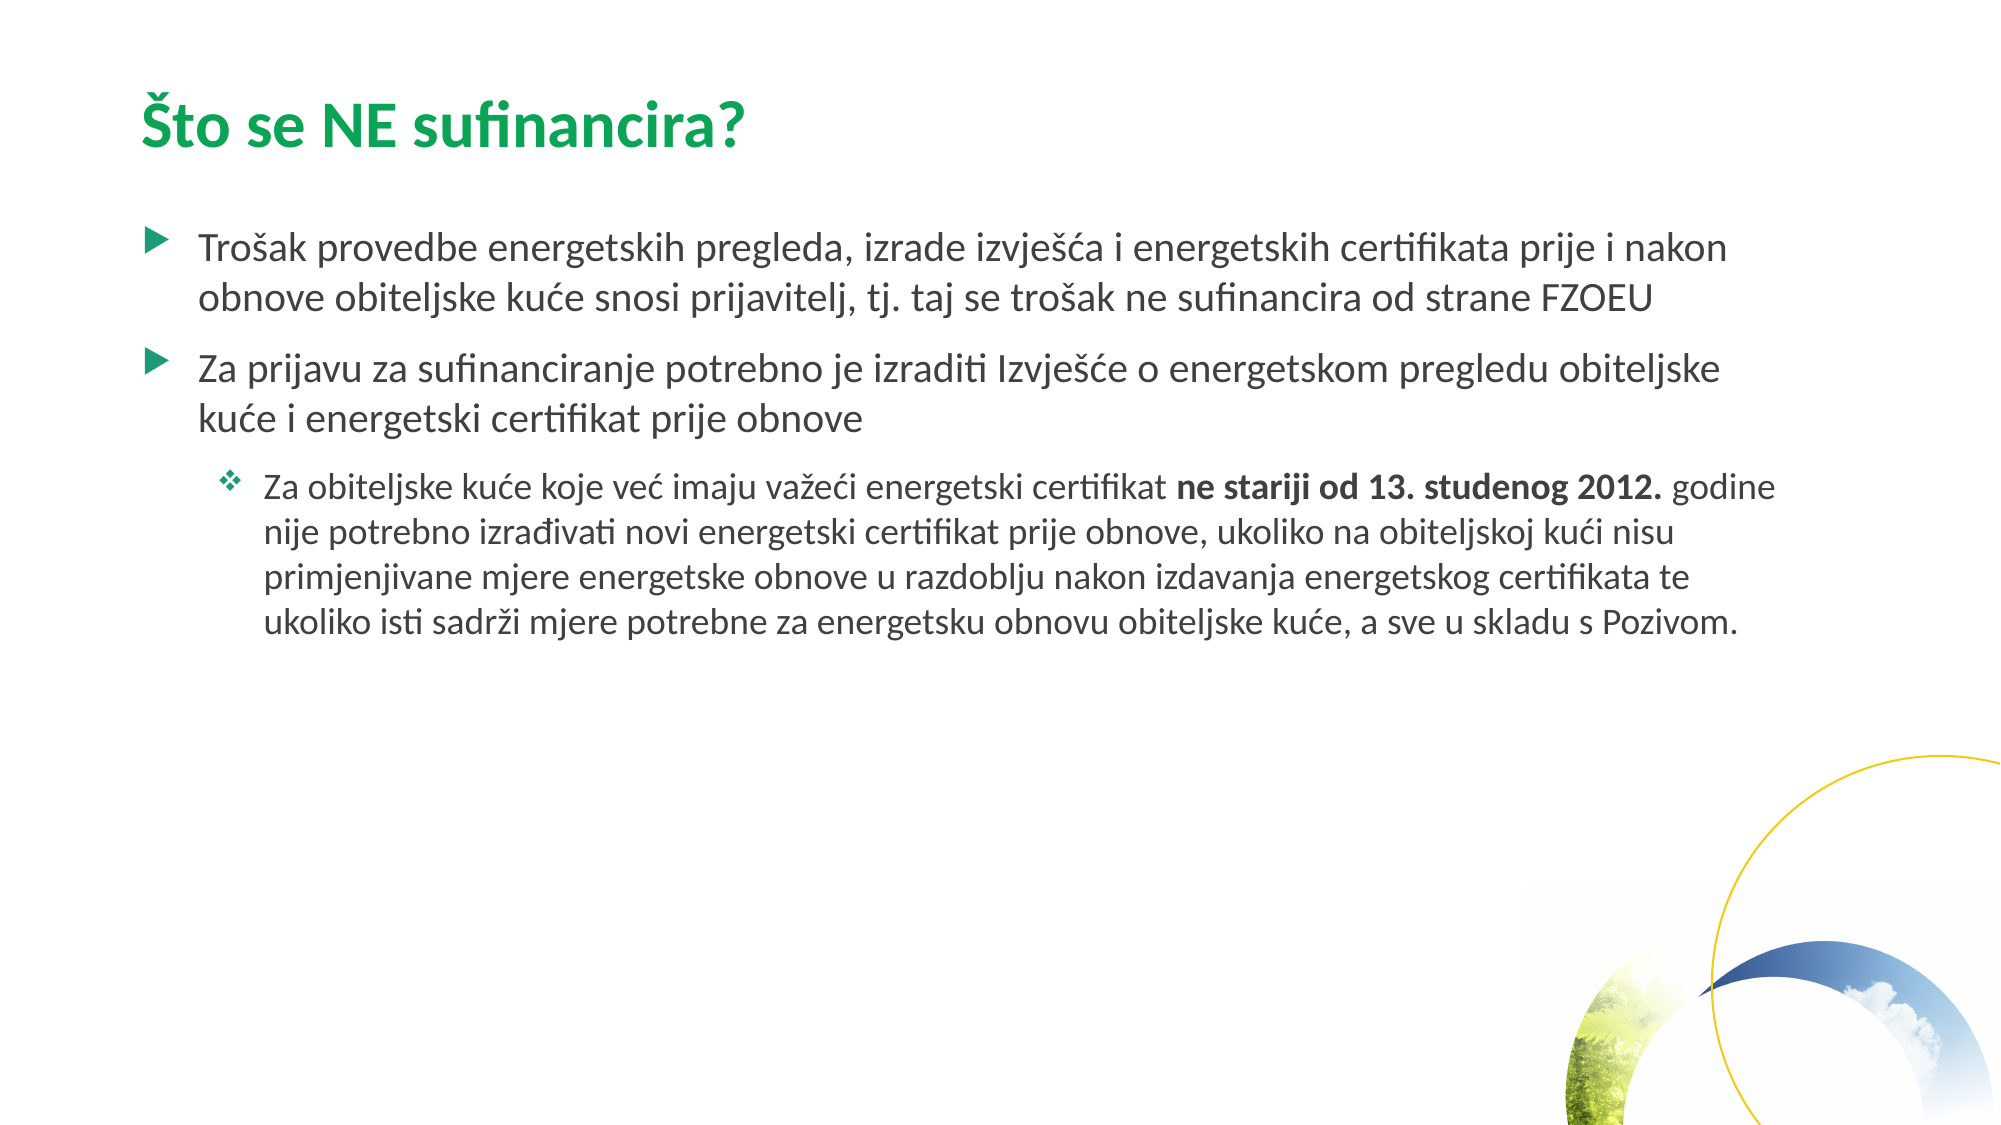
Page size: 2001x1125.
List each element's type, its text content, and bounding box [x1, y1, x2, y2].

text_box Što se NE sufinancira? [126, 73, 1861, 169]
picture [1524, 748, 1901, 1125]
text_box Trošak provedbe energetskih pregleda, izrade izvješća i energetskih certifikata prije i nakon obnove obiteljske kuće snosi prijavitelj, tj. taj se trošak ne sufinancira od strane FZOEU Za prijavu za sufinanciranje potrebno je izraditi Izvješće o energetskom pregledu obiteljske kuće i energetski certifikat prije obnove Za obiteljske kuće koje već imaju važeći energetski certifikat ne stariji od 13. studenog 2012. godine nije potrebno izrađivati novi energetski certifikat prije obnove, ukoliko na obiteljskoj kući nisu primjenjivane mjere energetske obnove u razdoblju nakon izdavanja energetskog certifikata te ukoliko isti sadrži mjere potrebne za energetsku obnovu obiteljske kuće, a sve u skladu s Pozivom. [126, 212, 1819, 1072]
text_box [1901, 755, 2000, 1125]
